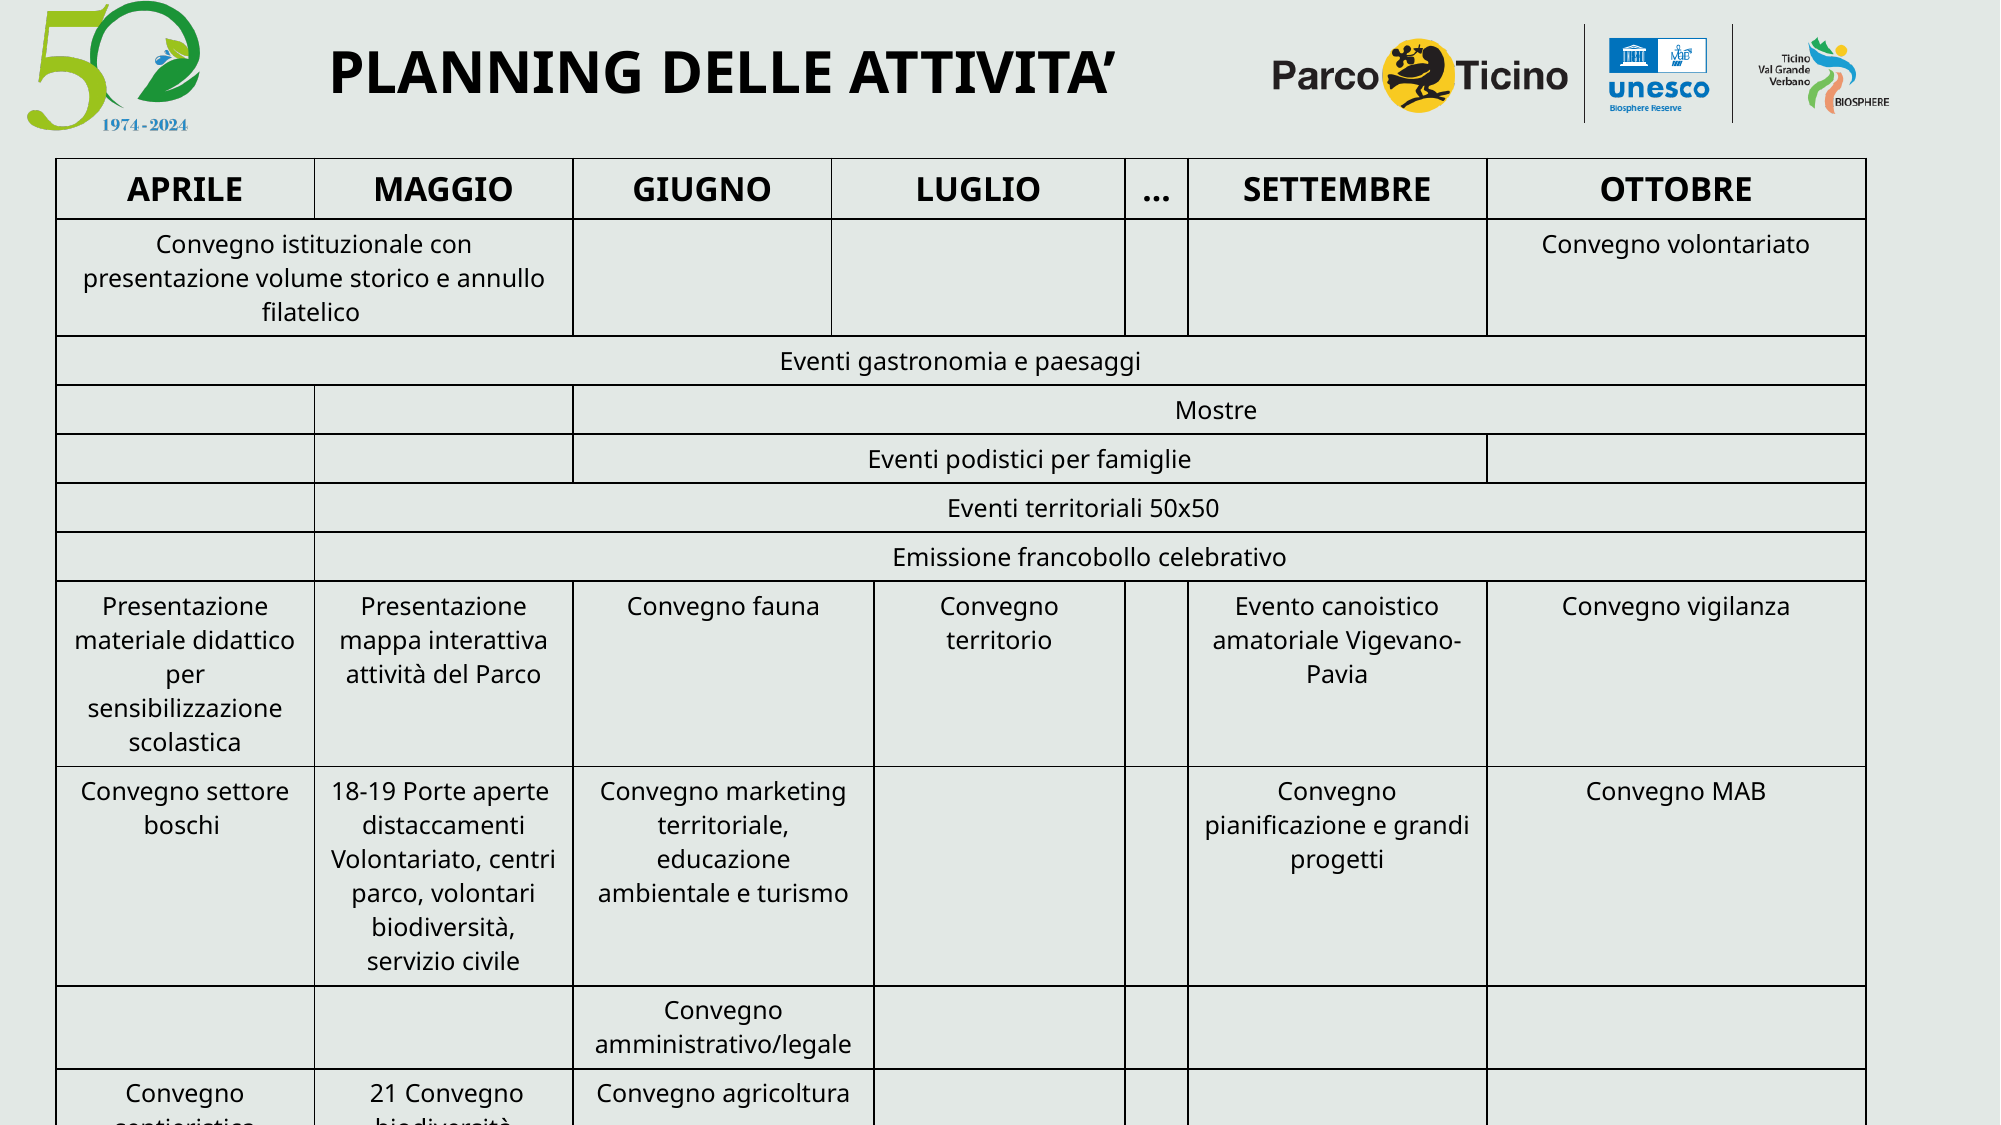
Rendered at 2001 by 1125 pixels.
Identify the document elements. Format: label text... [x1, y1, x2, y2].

table_cell Presentazione mappa interattiva attività del Parco [315, 582, 572, 766]
table_cell Convegno agricoltura [574, 1070, 873, 1125]
table_cell [1126, 582, 1187, 766]
table_cell [875, 767, 1124, 985]
table_cell [832, 220, 1124, 335]
table_cell Evento canoistico amatoriale Vigevano-Pavia [1189, 582, 1486, 766]
table_cell [574, 220, 831, 335]
table_cell Emissione francobollo celebrativo [315, 533, 1865, 580]
table_header MAGGIO [315, 159, 572, 218]
table_cell [57, 435, 314, 482]
table_cell [315, 386, 572, 433]
table_cell Convegno vigilanza [1488, 582, 1865, 766]
table_cell 18-19 Porte aperte distaccamenti Volontariato, centri parco, volontari biodiversità, servizio civile [315, 767, 572, 985]
table_cell Presentazione materiale didattico per sensibilizzazione scolastica [57, 582, 314, 766]
picture [17, 0, 211, 161]
table_cell [57, 533, 314, 580]
table_cell [875, 1070, 1124, 1125]
table_cell [315, 987, 572, 1068]
table_cell Eventi territoriali 50x50 [315, 484, 1865, 531]
table_cell [1189, 987, 1486, 1068]
table_cell [1189, 220, 1486, 335]
table_cell Convegno territorio [875, 582, 1124, 766]
table_cell Convegno marketing territoriale, educazione ambientale e turismo [574, 767, 873, 985]
table_cell [875, 987, 1124, 1068]
table_cell Convegno MAB [1488, 767, 1865, 985]
table_cell 21 Convegno biodiversità [315, 1070, 572, 1125]
table_cell Convegno pianificazione e grandi progetti [1189, 767, 1486, 985]
table_header LUGLIO [832, 159, 1124, 218]
table_cell [57, 386, 314, 433]
table_cell [1189, 1070, 1486, 1125]
table_cell Convegno amministrativo/legale [574, 987, 873, 1068]
table_cell [315, 435, 572, 482]
table_cell Convegno settore boschi [57, 767, 314, 985]
text_box PLANNING DELLE ATTIVITA’ [313, 27, 1215, 113]
table_cell [1126, 767, 1187, 985]
table_cell [1488, 1070, 1865, 1125]
table_cell [1126, 987, 1187, 1068]
table_cell Convegno fauna [574, 582, 873, 766]
table_cell Convegno istituzionale con presentazione volume storico e annullo filatelico [57, 220, 572, 335]
table_cell Mostre [574, 386, 1865, 433]
table_header GIUGNO [574, 159, 831, 218]
table_header SETTEMBRE [1189, 159, 1486, 218]
table_header … [1126, 159, 1187, 218]
table_header OTTOBRE [1488, 159, 1865, 218]
picture [1252, 0, 1918, 129]
table_cell Convegno sentieristica [57, 1070, 314, 1125]
table_cell [1488, 987, 1865, 1068]
table_cell [57, 987, 314, 1068]
table_cell [1126, 1070, 1187, 1125]
table_cell Convegno volontariato [1488, 220, 1865, 335]
table_cell [57, 484, 314, 531]
table_cell Eventi gastronomia e paesaggi [57, 337, 1865, 384]
table_cell [1126, 220, 1187, 335]
table_header APRILE [57, 159, 314, 218]
table_cell Eventi podistici per famiglie [574, 435, 1486, 482]
table_cell [1488, 435, 1865, 482]
